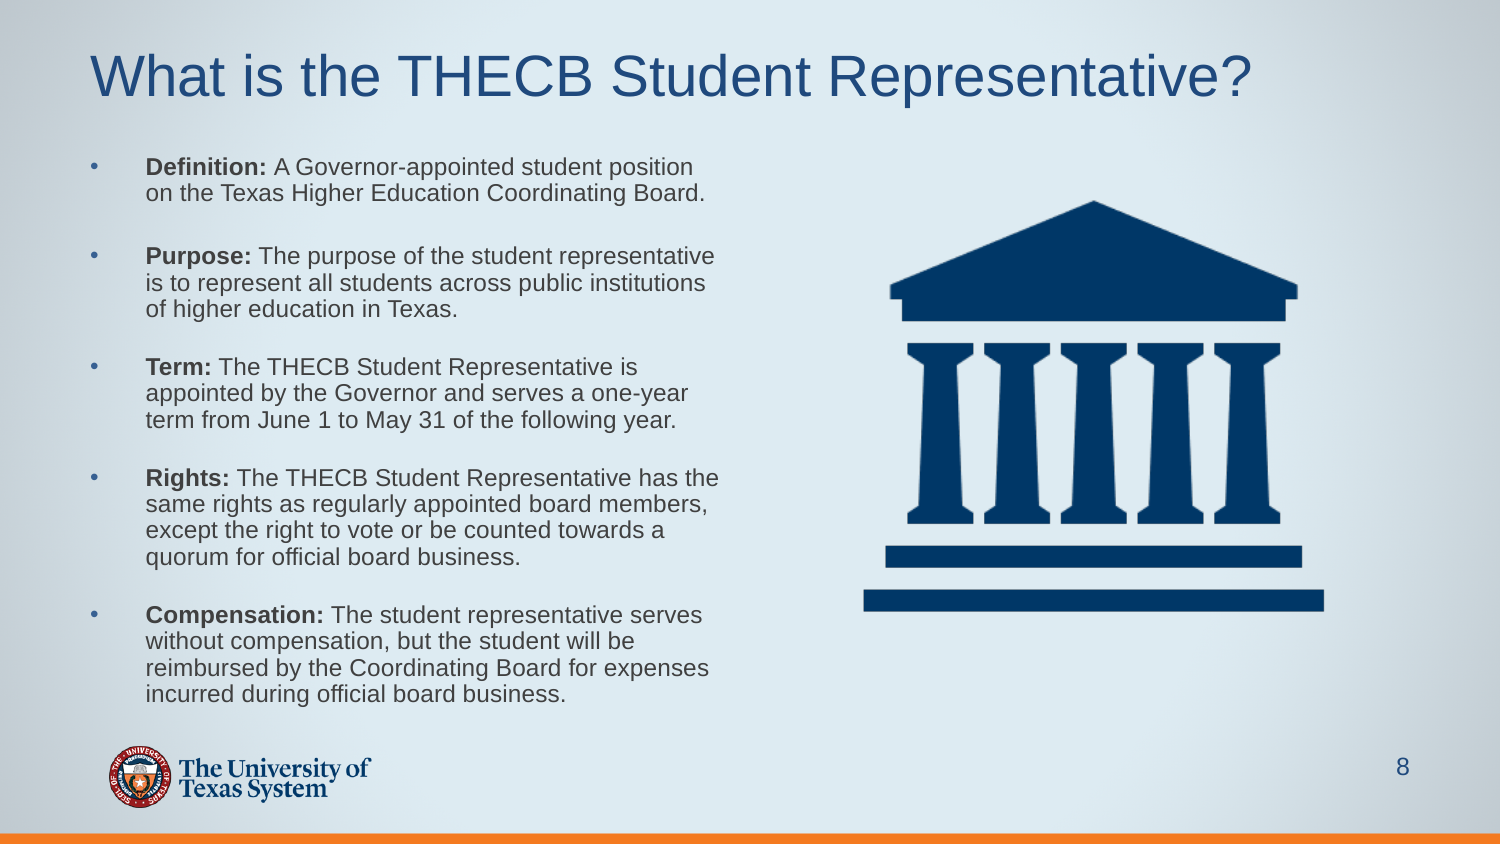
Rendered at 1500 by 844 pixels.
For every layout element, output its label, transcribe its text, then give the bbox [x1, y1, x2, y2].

title What is the THECB Student Representative? [75, 34, 1425, 172]
picture [0, 0, 1500, 844]
list Definition: A Governor-appointed student position on the Texas Higher Education Coordinating Board. Purpose: The purpose of the student representative is to represent all students across public institutions of higher education in Texas. Term: The THECB Student Representative is appointed by the Governor and serves a one-year term from June 1 to May 31 of the following year. Rights: The THECB Student Representative has the same rights as regularly appointed board members, except the right to vote or be counted towards a quorum for official board business. Compensation: The student representative serves without compensation, but the student will be reimbursed by the Coordinating Board for expenses incurred during official board business. [75, 146, 738, 722]
slide_number 8 [1074, 746, 1425, 792]
